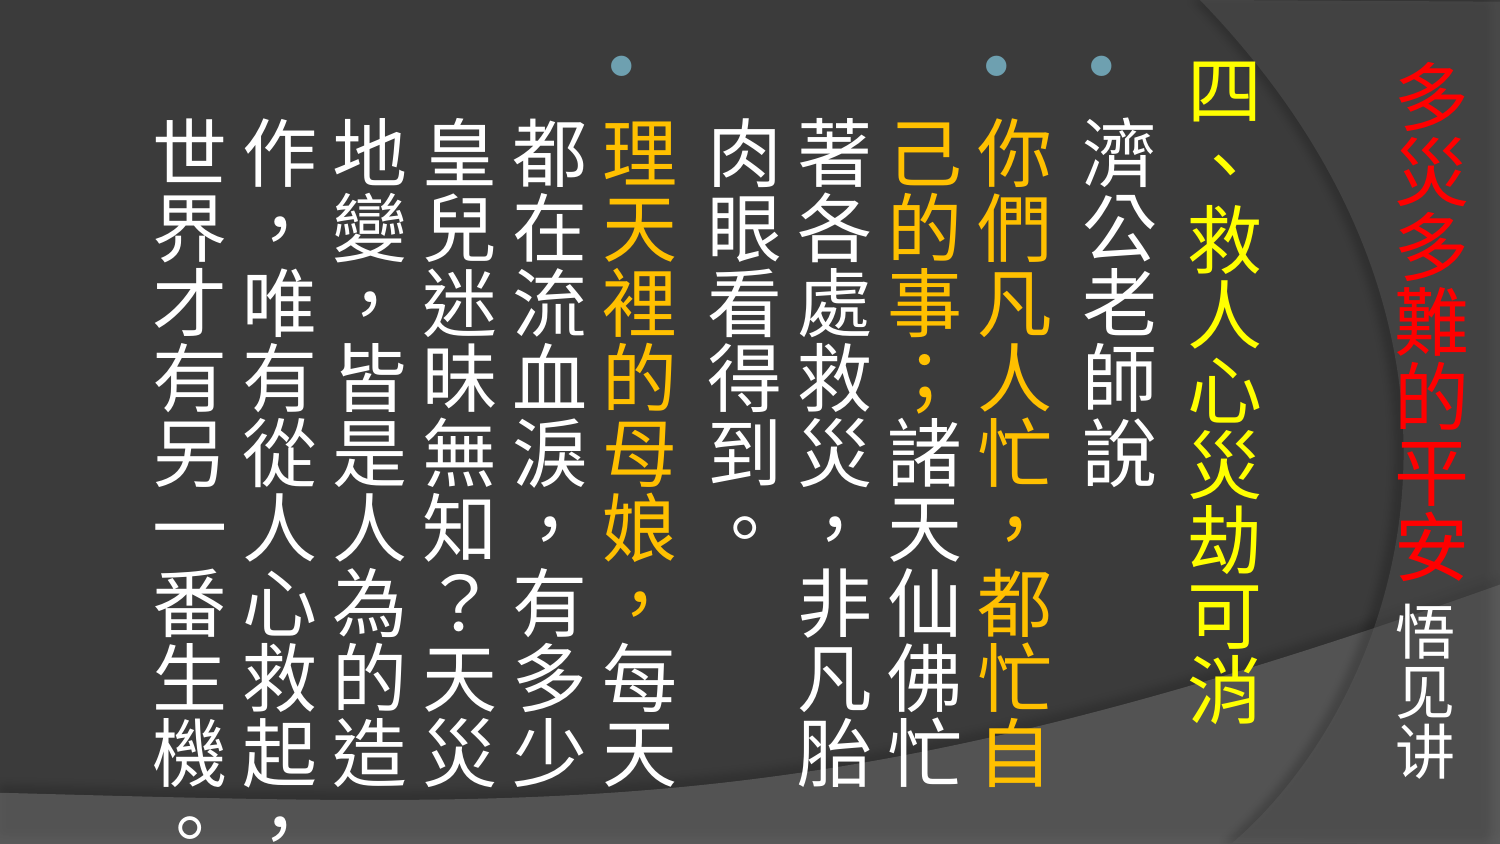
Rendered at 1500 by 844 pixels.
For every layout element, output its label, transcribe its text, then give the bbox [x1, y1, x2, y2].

list 四、救人心災劫可消 濟公老師說 你們凡人忙，都忙自己的事；諸天仙佛忙著各處救災，非凡胎肉眼看得到。 理天裡的母娘，每天都在流血淚，有多少皇兒迷昧無知？天災地變，皆是人為的造作，唯有從人心救起，世界才有另一番生機。 [29, 31, 1357, 819]
title 多災多難的平安 悟见讲 [1376, 21, 1483, 820]
